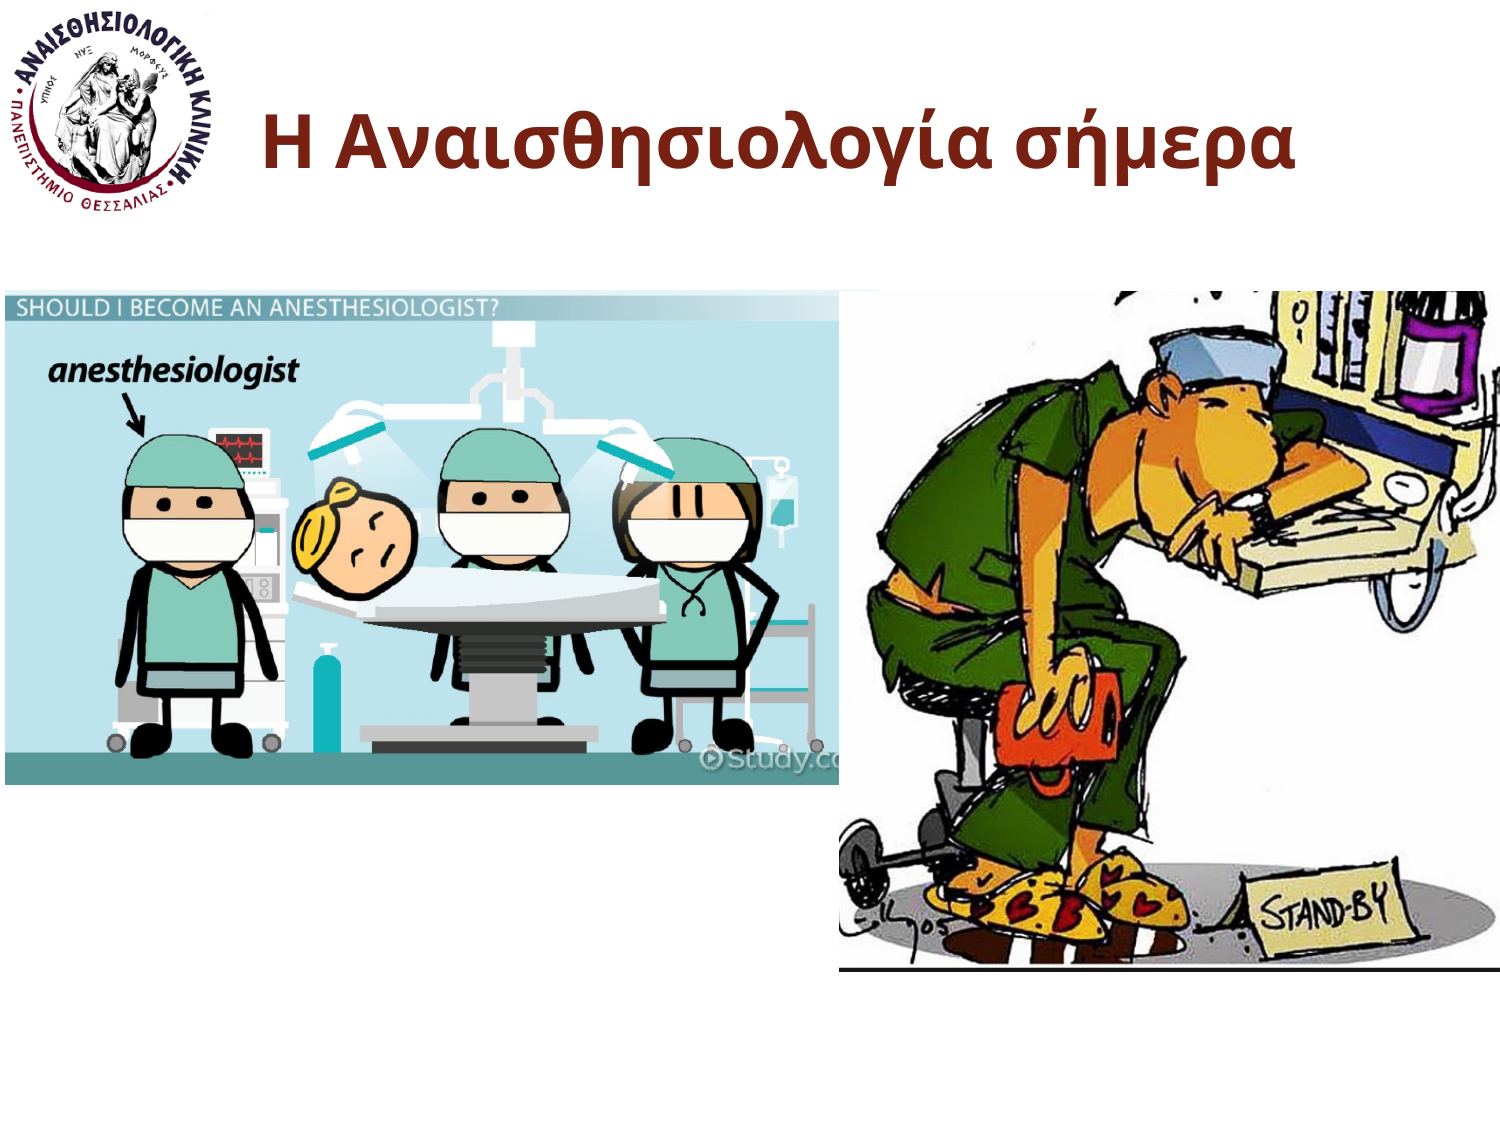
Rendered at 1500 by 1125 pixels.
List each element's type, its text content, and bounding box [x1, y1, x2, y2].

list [5, 290, 837, 785]
title Η Αναισθησιολογία σήμερα [98, 45, 1459, 233]
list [838, 290, 1500, 972]
picture [11, 11, 212, 212]
